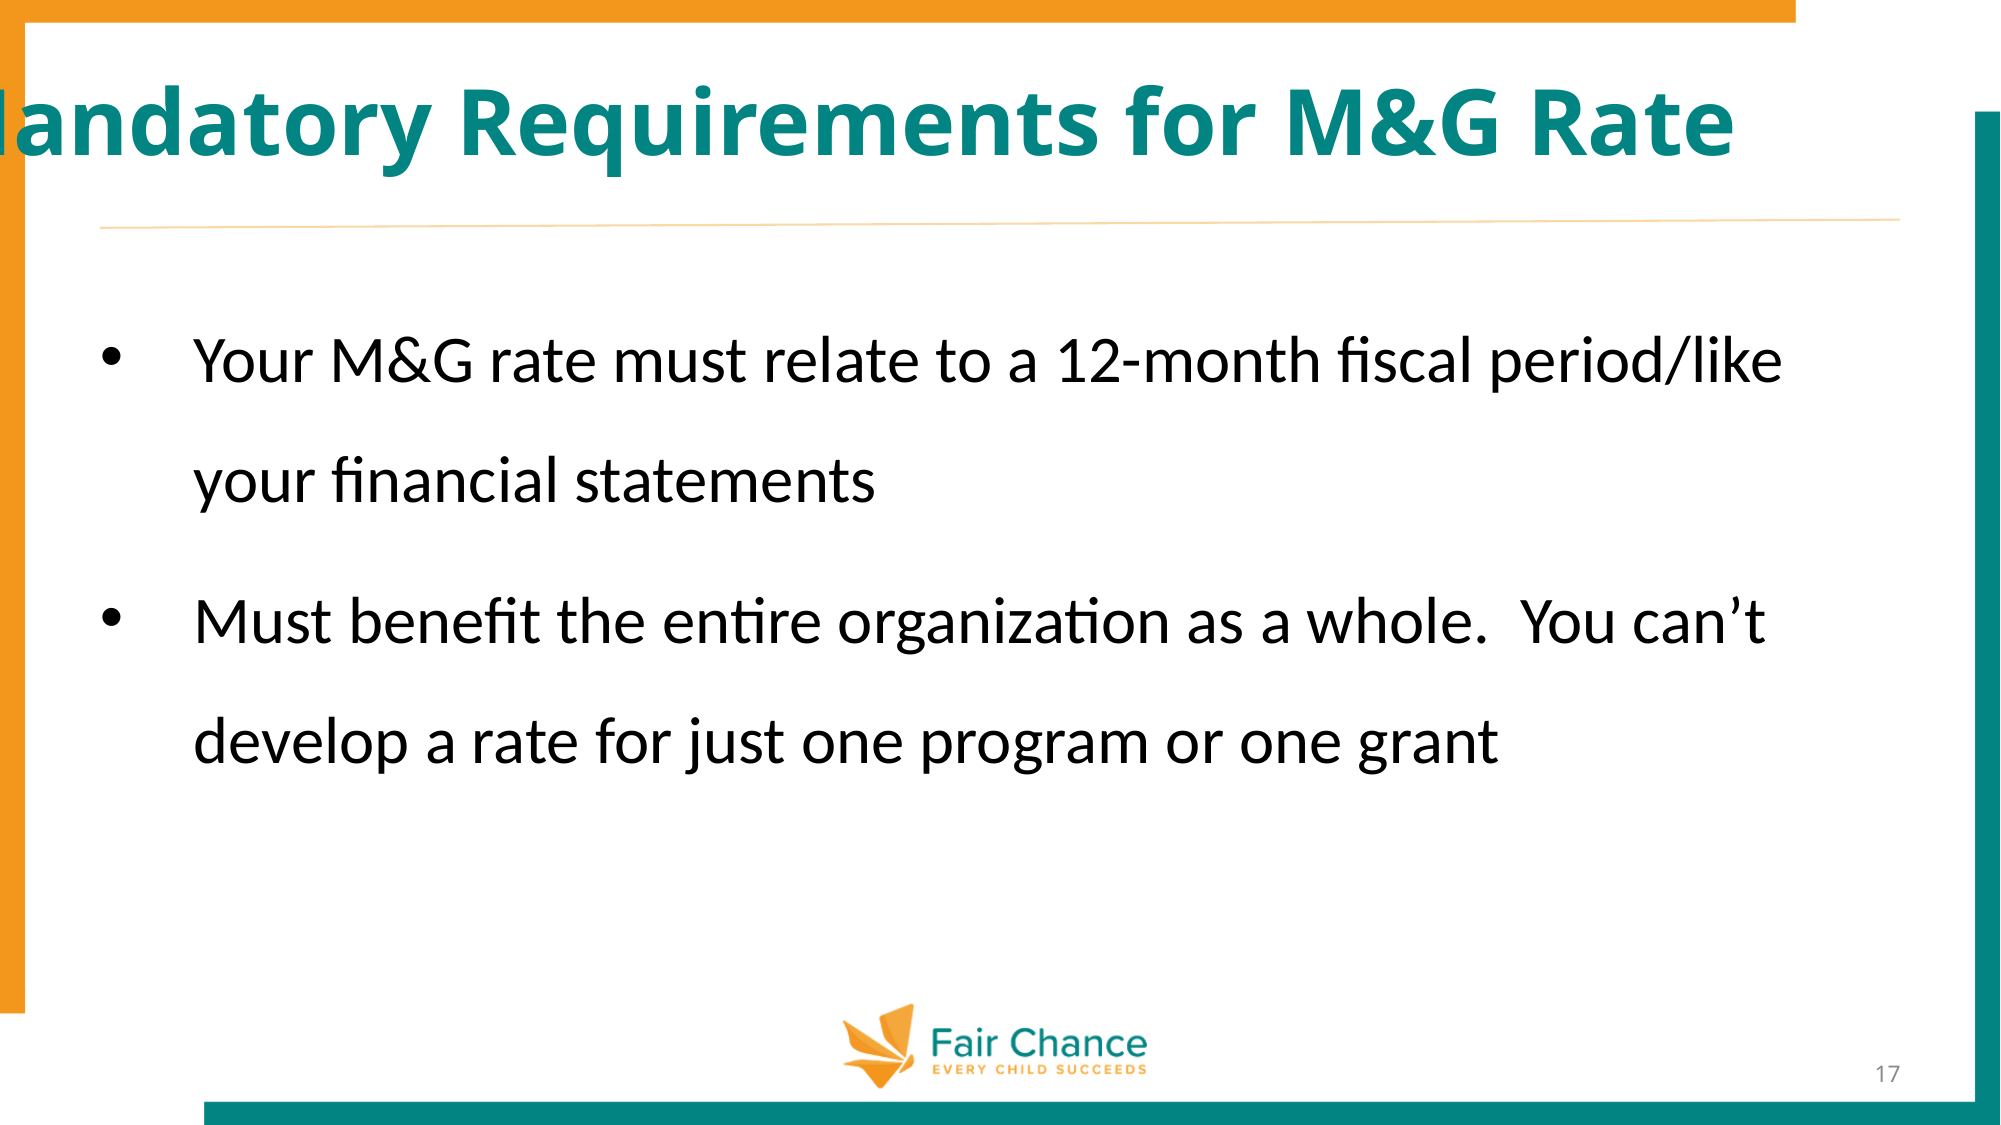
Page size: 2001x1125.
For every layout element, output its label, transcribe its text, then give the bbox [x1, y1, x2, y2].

title Mandatory Requirements for M&G Rate [0, 76, 1900, 205]
list Your M&G rate must relate to a 12-month fiscal period/like your financial statements Must benefit the entire organization as a whole. You can’t develop a rate for just one program or one grant [99, 275, 1900, 1018]
picture [0, 0, 2000, 1125]
slide_number 17 [1466, 1045, 1917, 1106]
